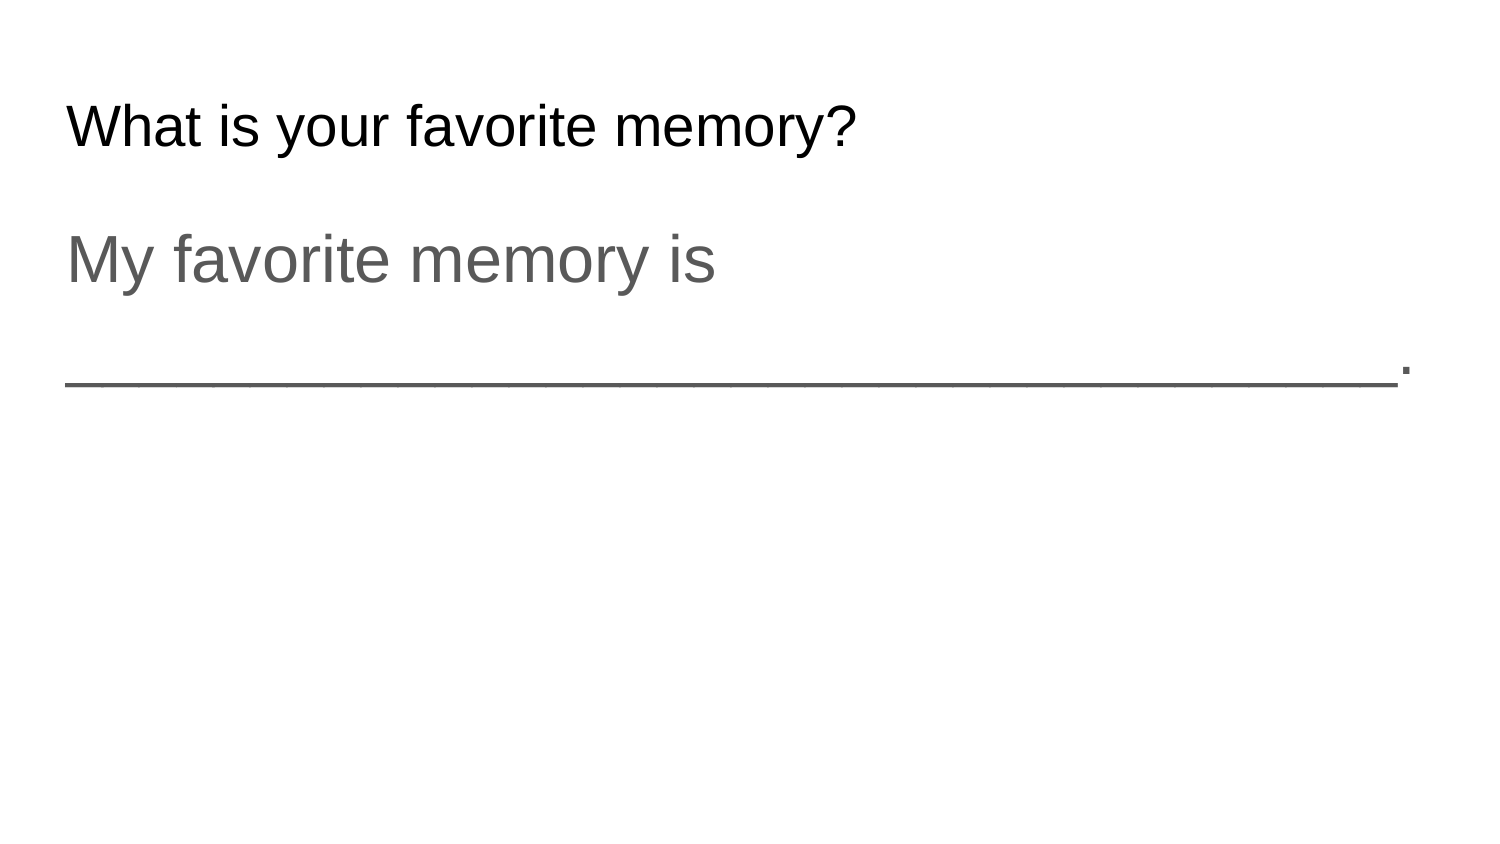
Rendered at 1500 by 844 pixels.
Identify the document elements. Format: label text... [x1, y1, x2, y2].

list My favorite memory is ____________________________________. [51, 189, 1449, 750]
title What is your favorite memory? [51, 72, 1449, 167]
